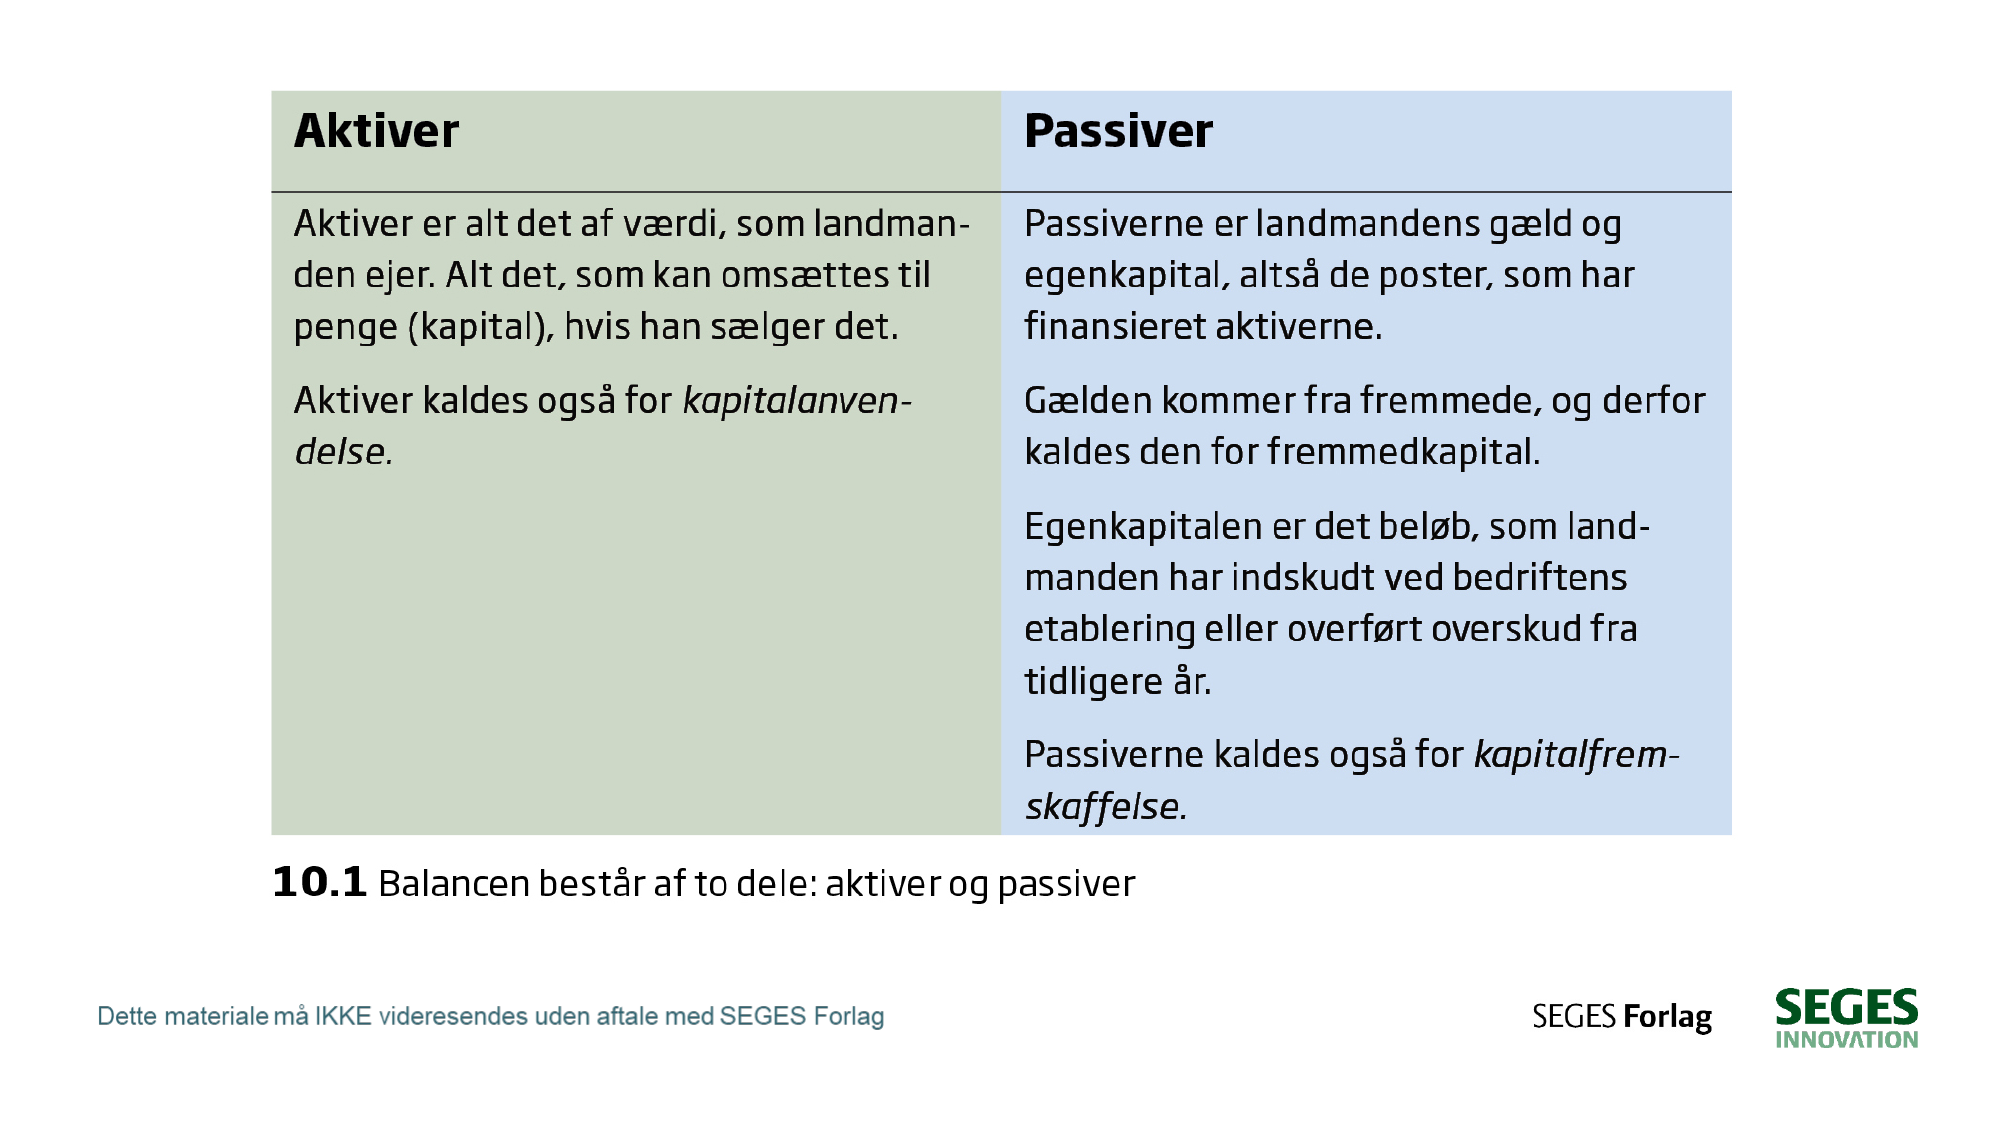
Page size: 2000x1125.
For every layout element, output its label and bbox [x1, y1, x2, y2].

picture [1519, 996, 1725, 1040]
picture [1776, 988, 1918, 1048]
picture [82, 991, 1108, 1045]
picture [253, 71, 1747, 934]
